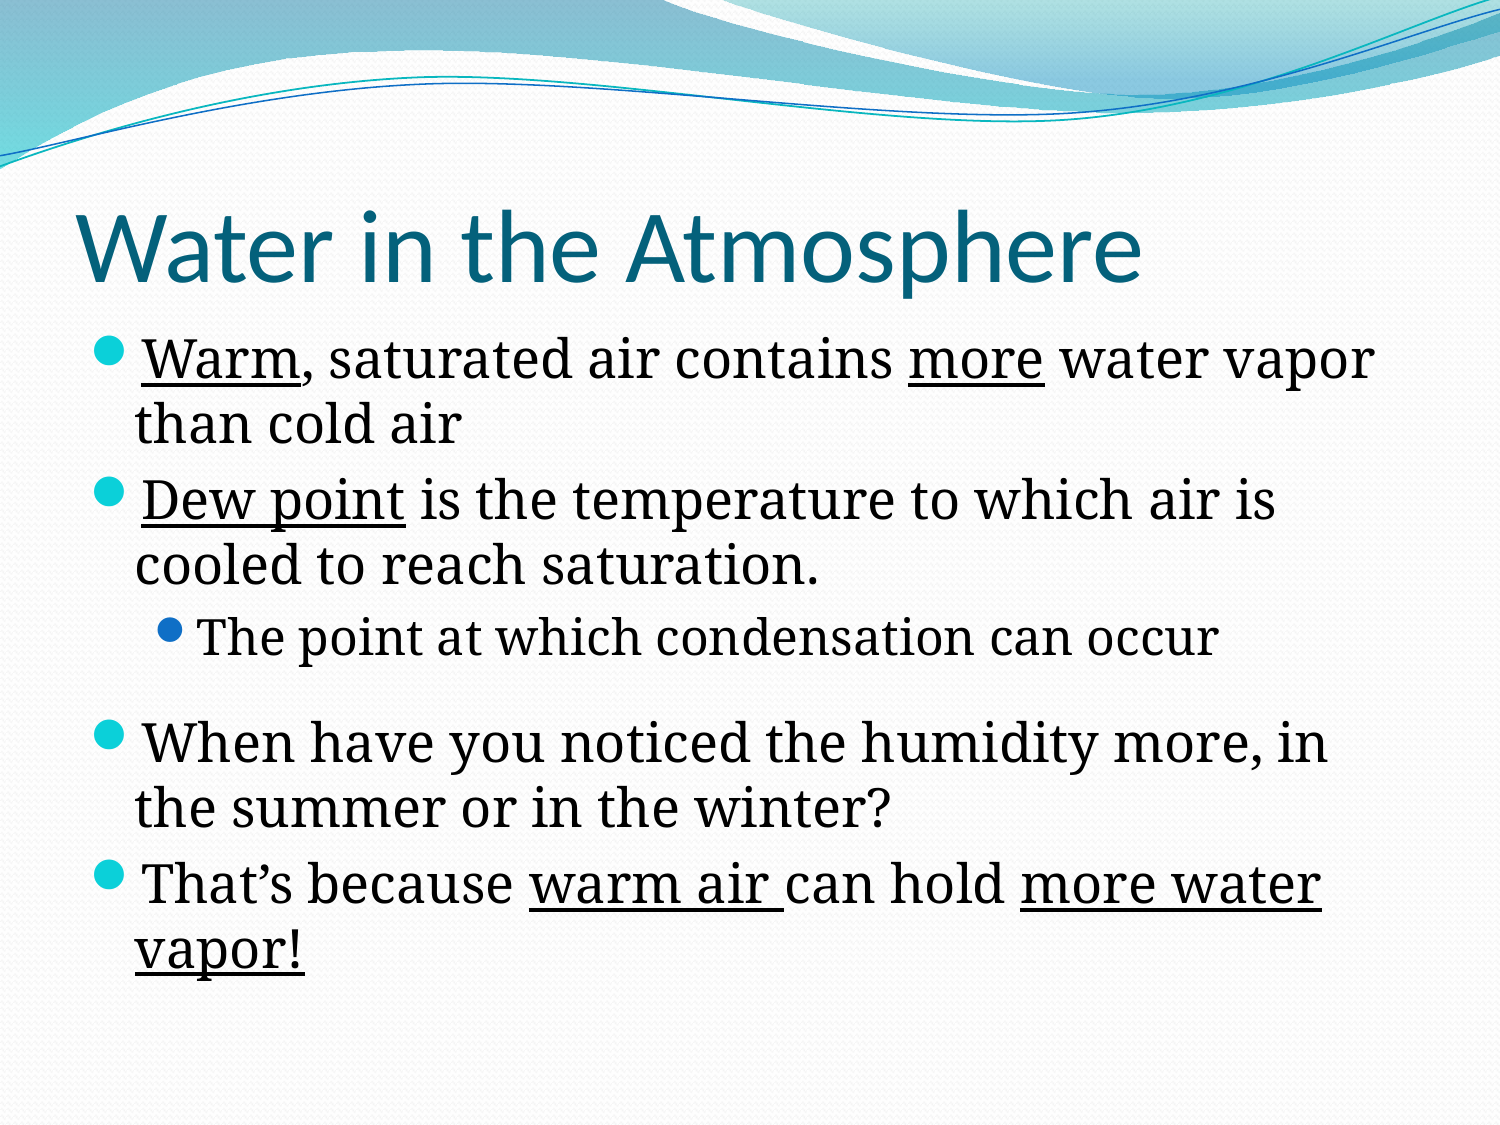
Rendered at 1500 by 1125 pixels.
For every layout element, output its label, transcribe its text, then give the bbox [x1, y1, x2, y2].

title Water in the Atmosphere [75, 115, 1425, 303]
list Warm, saturated air contains more water vapor than cold air Dew point is the temperature to which air is cooled to reach saturation. The point at which condensation can occur When have you noticed the humidity more, in the summer or in the winter? That’s because warm air can hold more water vapor! [75, 317, 1425, 1038]
